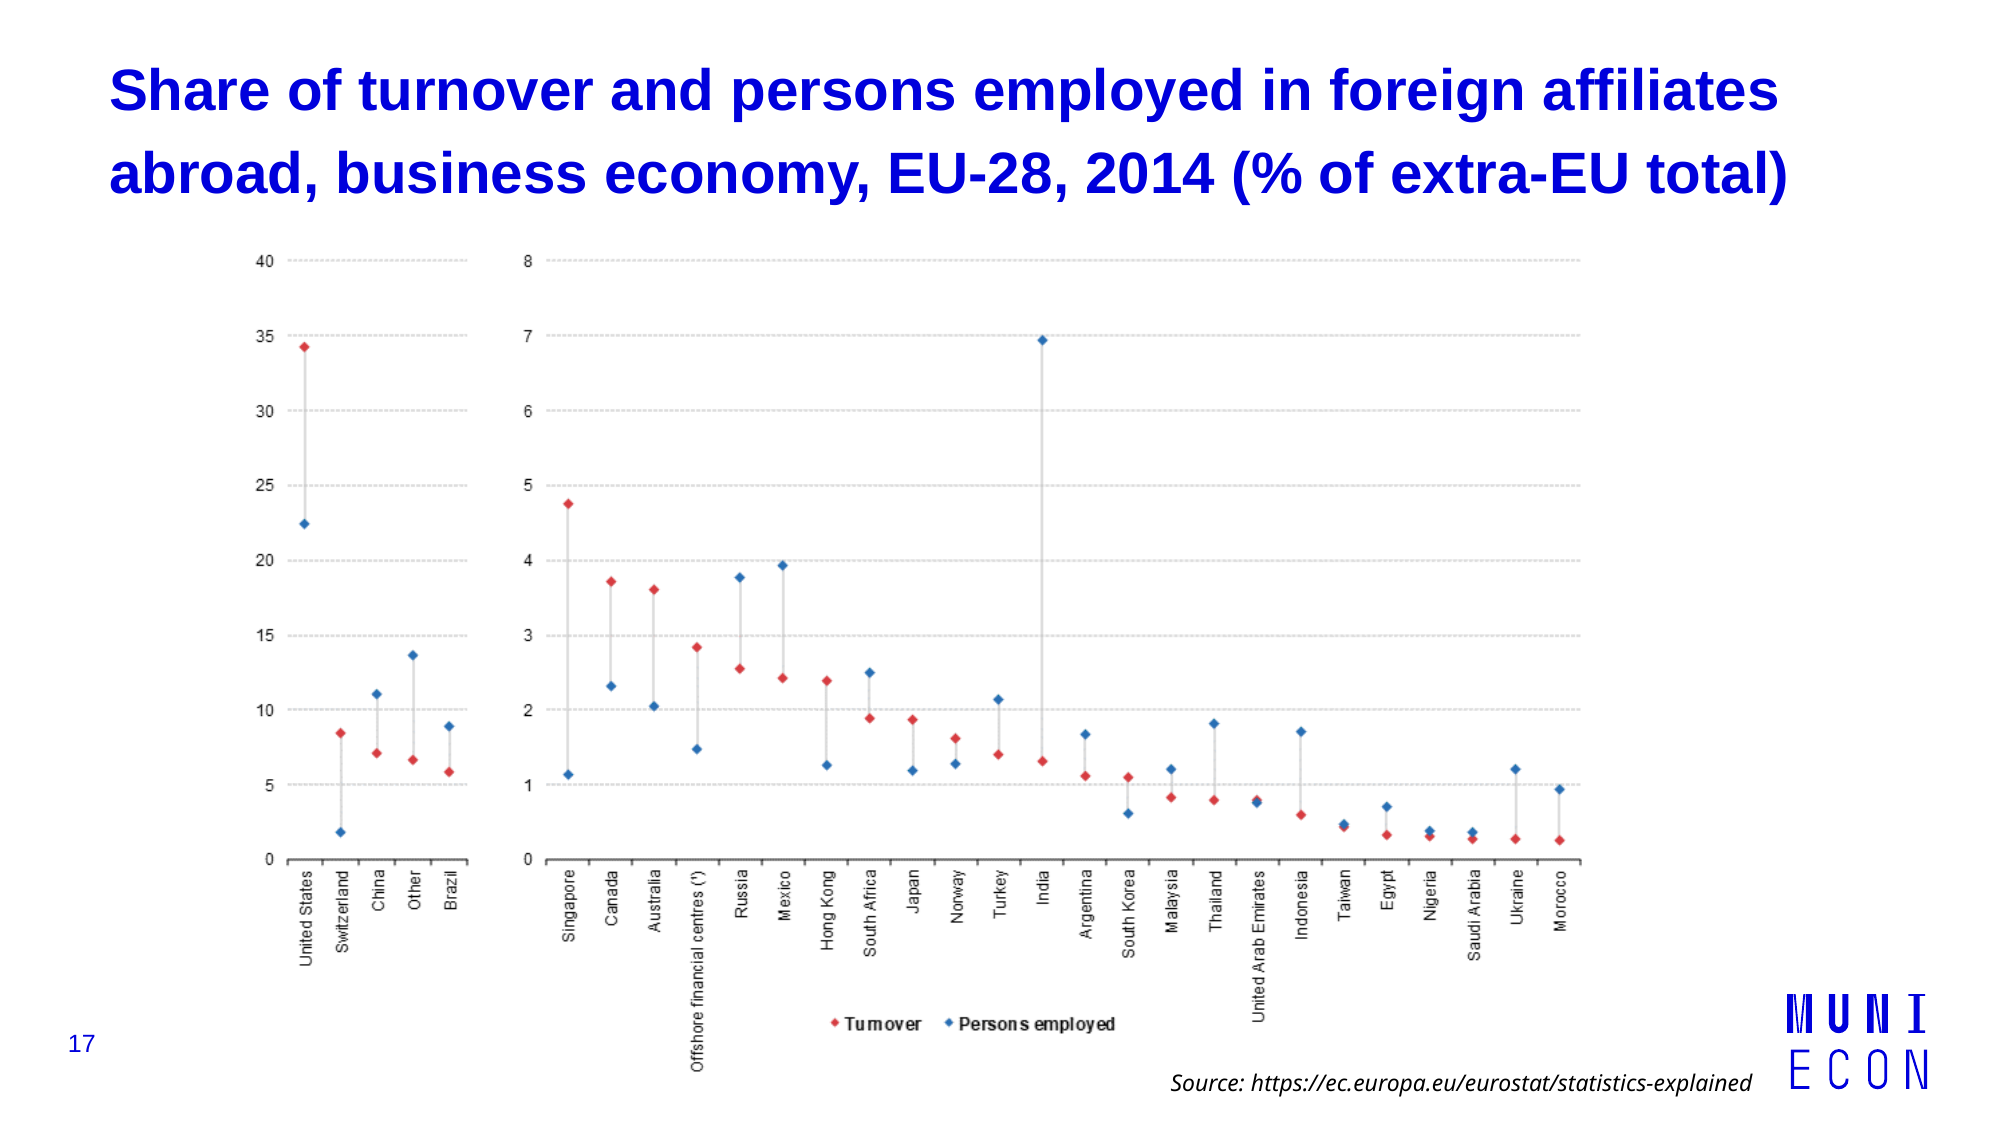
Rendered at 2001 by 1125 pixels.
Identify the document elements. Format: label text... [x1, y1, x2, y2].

text_box Source: https://ec.europa.eu/eurostat/statistics-explained [1599, 1061, 1768, 1104]
title Share of turnover and persons employed in foreign affiliates abroad, business economy, EU-28, 2014 (% of extra-EU total) [109, 38, 1874, 113]
slide_number 17 [67, 1021, 110, 1063]
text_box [248, 235, 1594, 1106]
